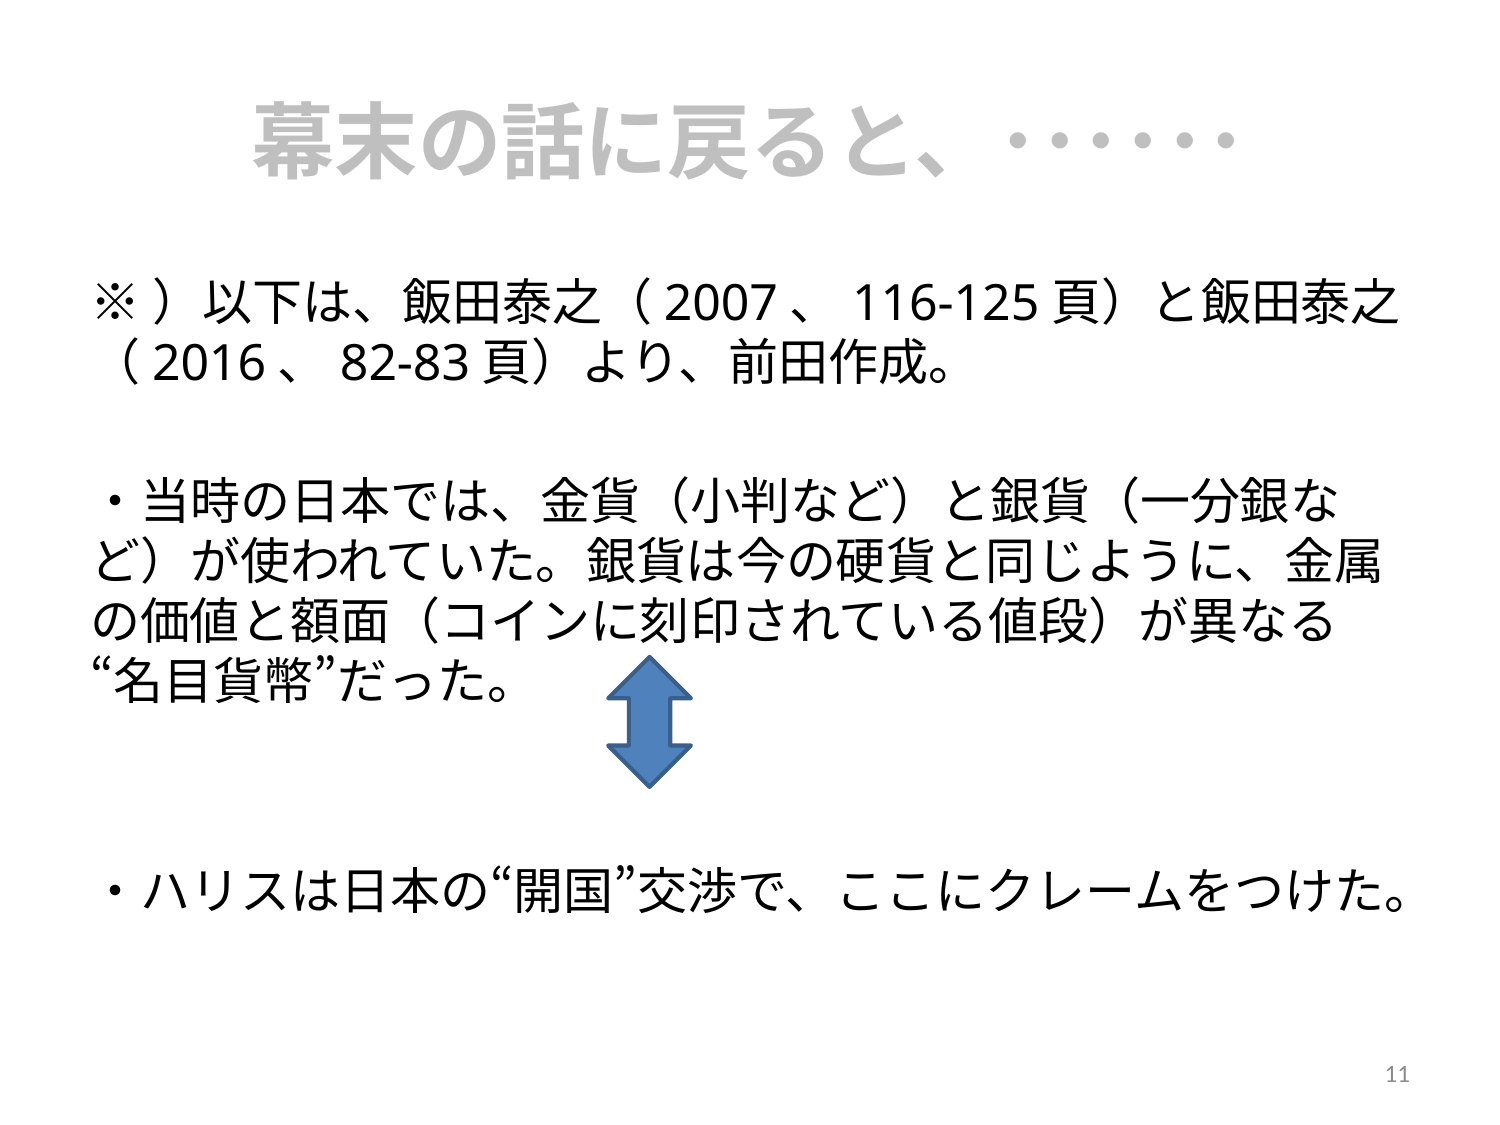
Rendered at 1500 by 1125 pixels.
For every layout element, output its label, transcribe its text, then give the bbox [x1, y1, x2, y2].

title 幕末の話に戻ると、･･････ [75, 45, 1425, 233]
slide_number 11 [1074, 1042, 1425, 1103]
list ※）以下は、飯田泰之（2007、116-125頁）と飯田泰之（2016、82-83頁）より、前田作成。 ・当時の日本では、金貨（小判など）と銀貨（一分銀など）が使われていた。銀貨は今の硬貨と同じように、金属の価値と額面（コインに刻印されている値段）が異なる“名目貨幣”だった。 ・ハリスは日本の“開国”交渉で、ここにクレームをつけた。 [75, 262, 1425, 1005]
text_box [606, 654, 693, 789]
